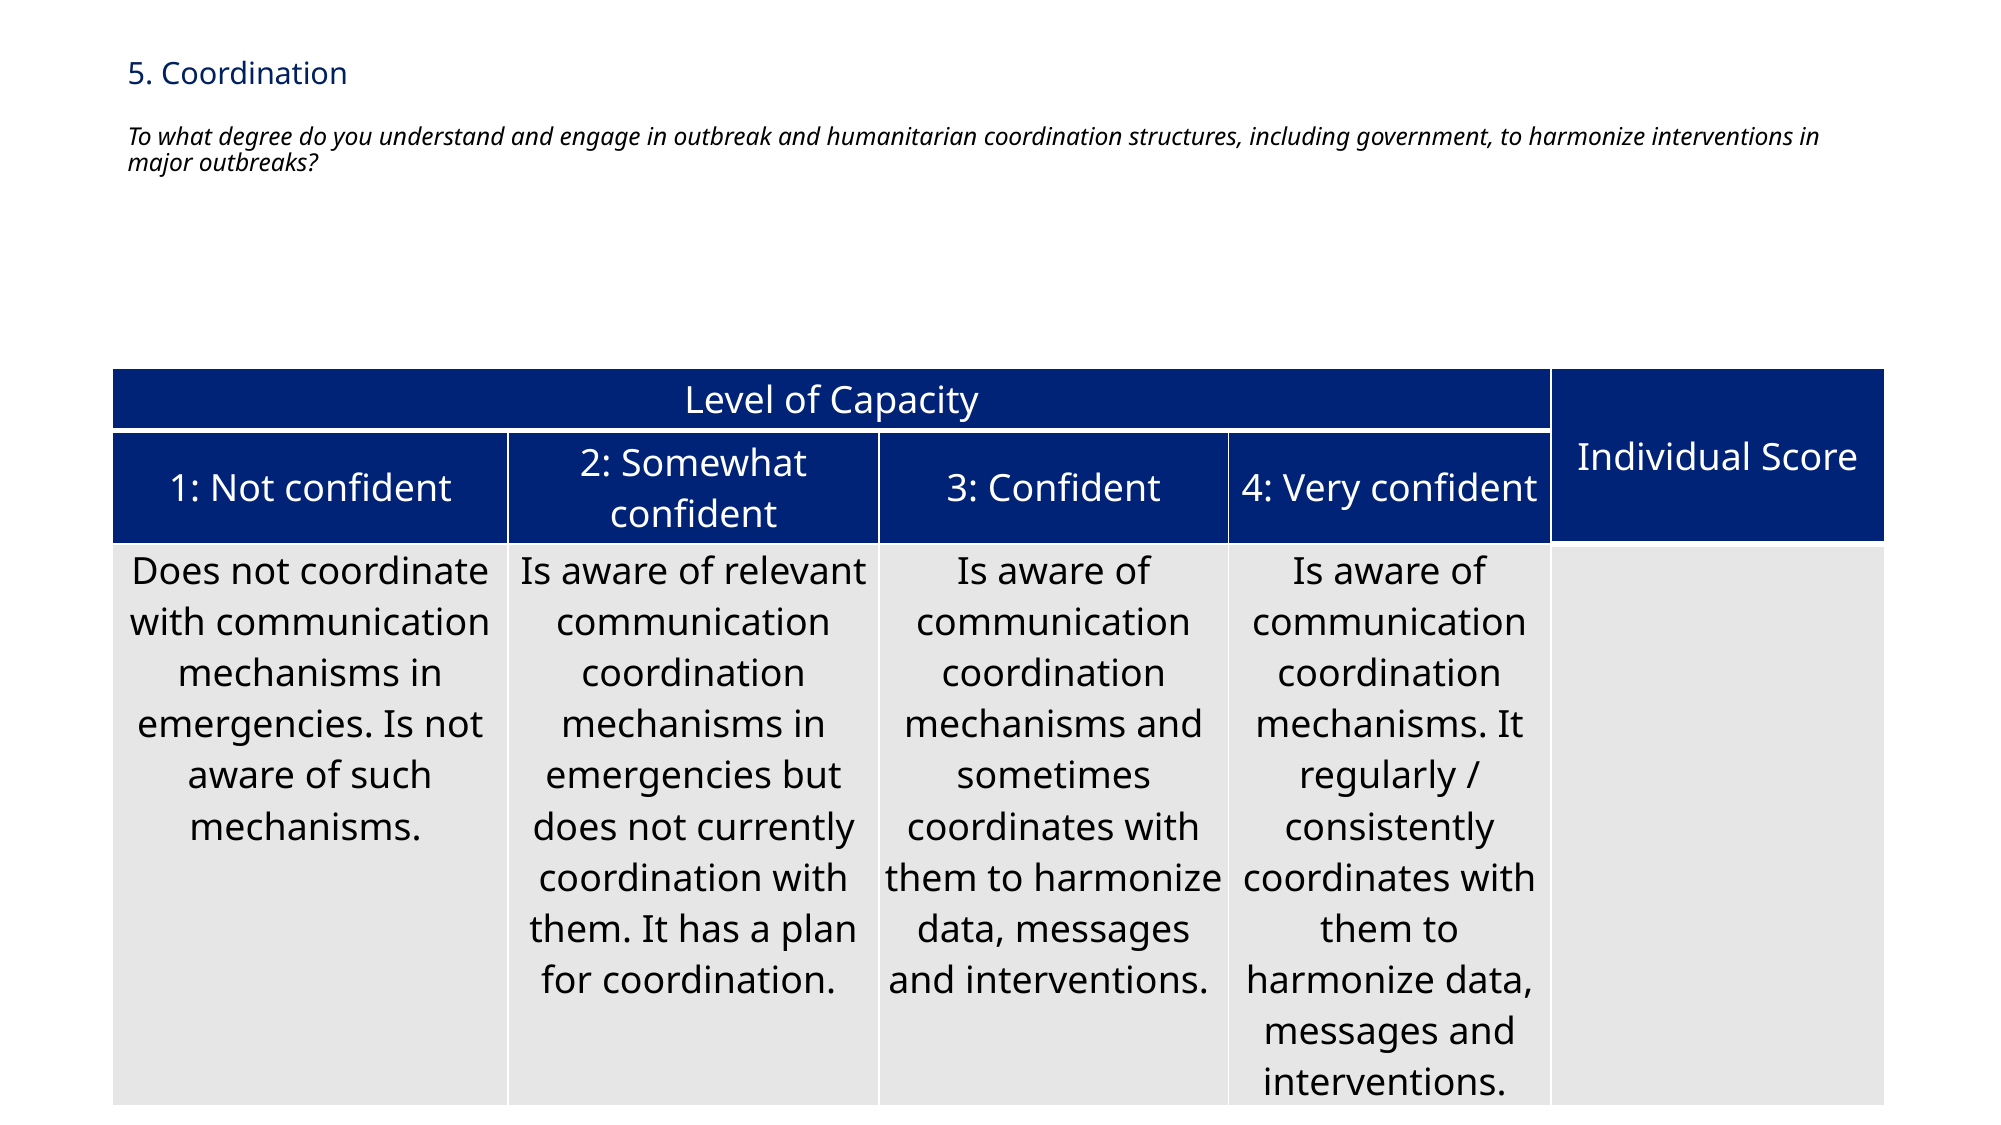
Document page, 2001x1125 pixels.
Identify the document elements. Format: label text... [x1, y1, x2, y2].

table_cell 4: Very confident [1229, 433, 1550, 543]
table_header Individual Score [1552, 369, 1884, 541]
table_cell Is aware of communication coordination mechanisms. It regularly / consistently coordinates with them to harmonize data, messages and interventions. [1229, 545, 1550, 1105]
table_cell Does not coordinate with communication mechanisms in emergencies. Is not aware of such mechanisms. [113, 545, 507, 1105]
table_cell 2: Somewhat confident [509, 433, 878, 543]
table_cell 3: Confident [880, 433, 1228, 543]
table_cell [1552, 547, 1884, 1105]
table_cell Is aware of communication coordination mechanisms and sometimes coordinates with them to harmonize data, messages and interventions. [880, 545, 1228, 1105]
title 5. Coordination To what degree do you understand and engage in outbreak and humanitarian coordination structures, including government, to harmonize interventions in major outbreaks? [112, 50, 1886, 228]
table_header Level of Capacity [113, 369, 1550, 428]
table_cell Is aware of relevant communication coordination mechanisms in emergencies but does not currently coordination with them. It has a plan for coordination. [509, 545, 878, 1105]
table_cell 1: Not confident [113, 433, 507, 543]
